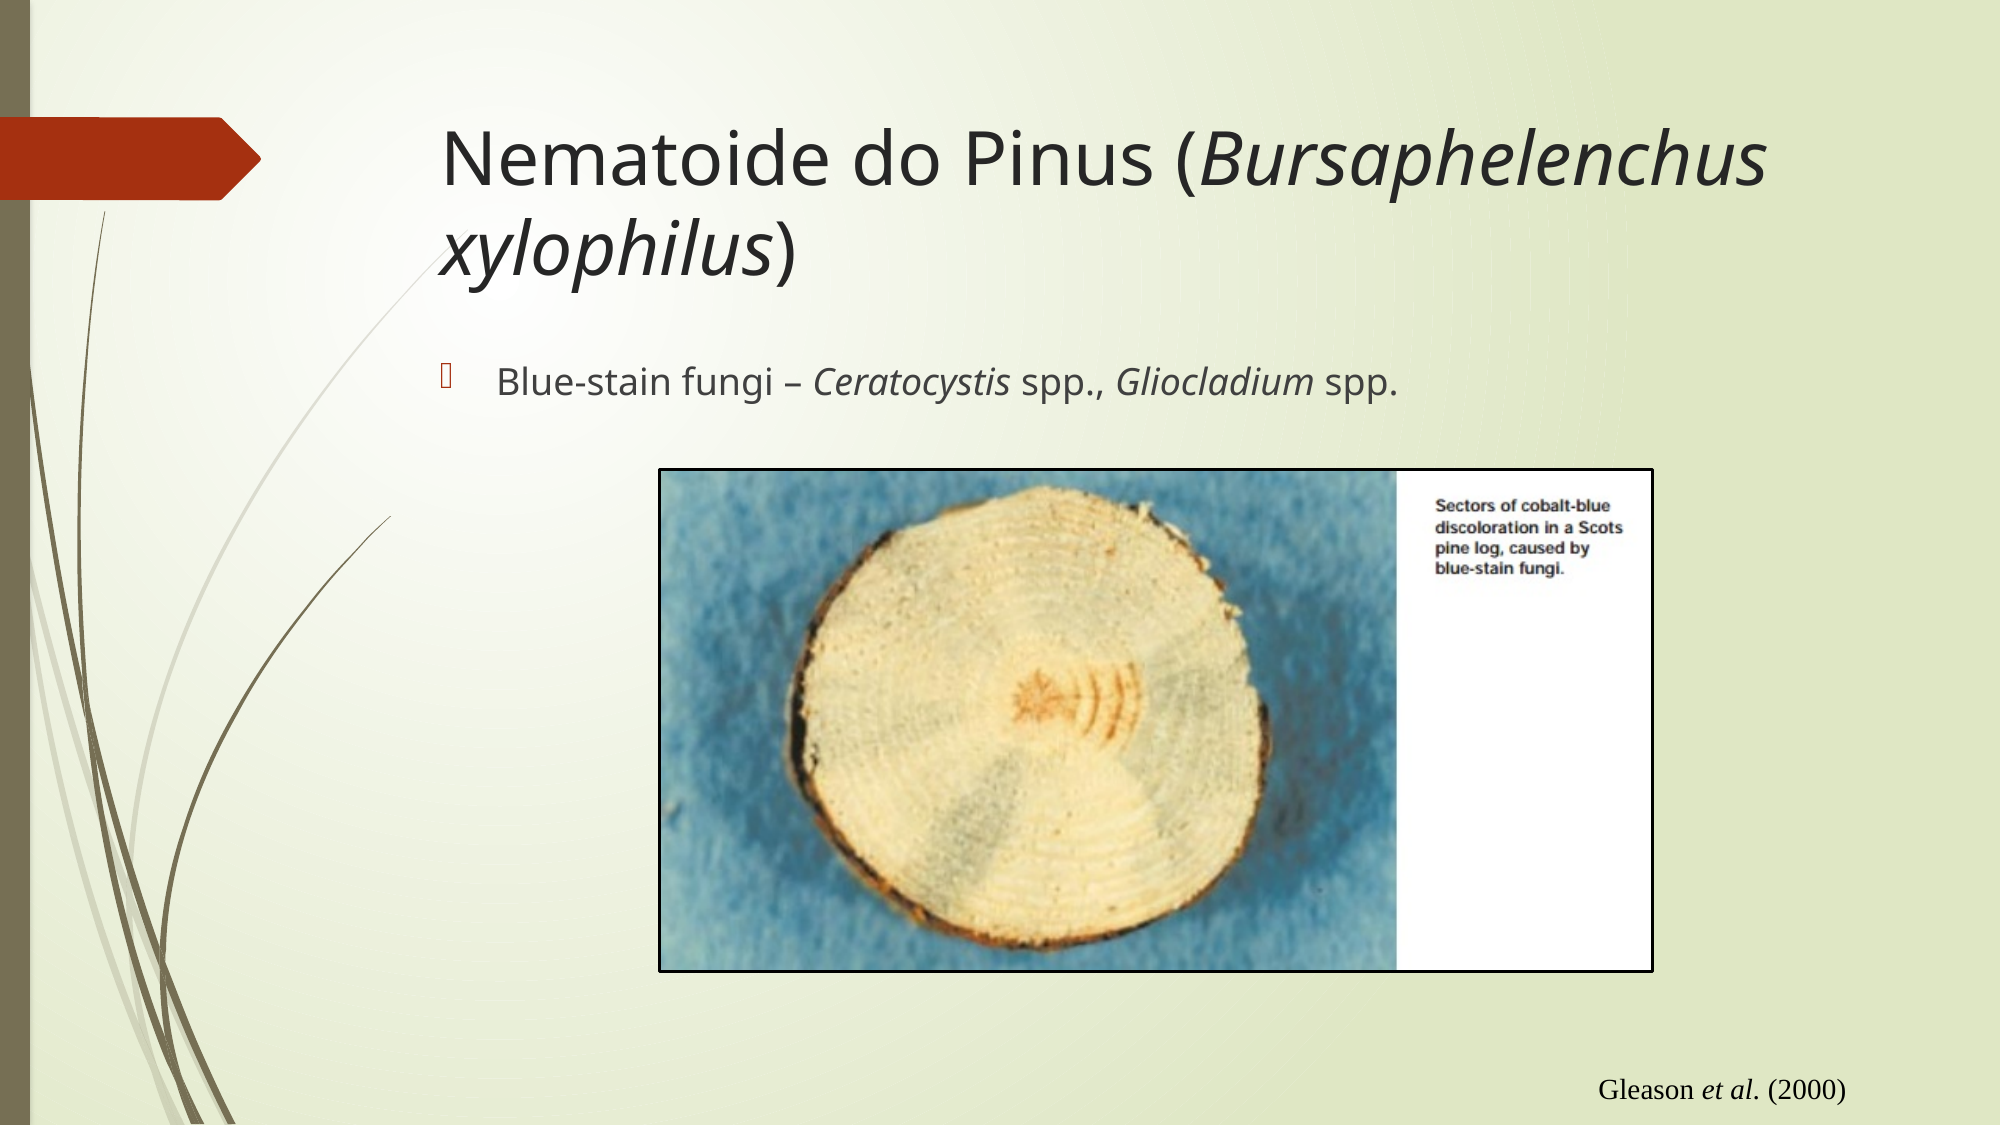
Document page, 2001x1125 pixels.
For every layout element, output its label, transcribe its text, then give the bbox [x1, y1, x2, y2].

title Nematoide do Pinus (Bursaphelenchus xylophilus) [425, 102, 1888, 313]
text_box Gleason et al. (2000) [1583, 1062, 2000, 1113]
text_box Blue-stain fungi – Ceratocystis spp., Gliocladium spp. [424, 350, 1888, 970]
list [660, 470, 1652, 970]
